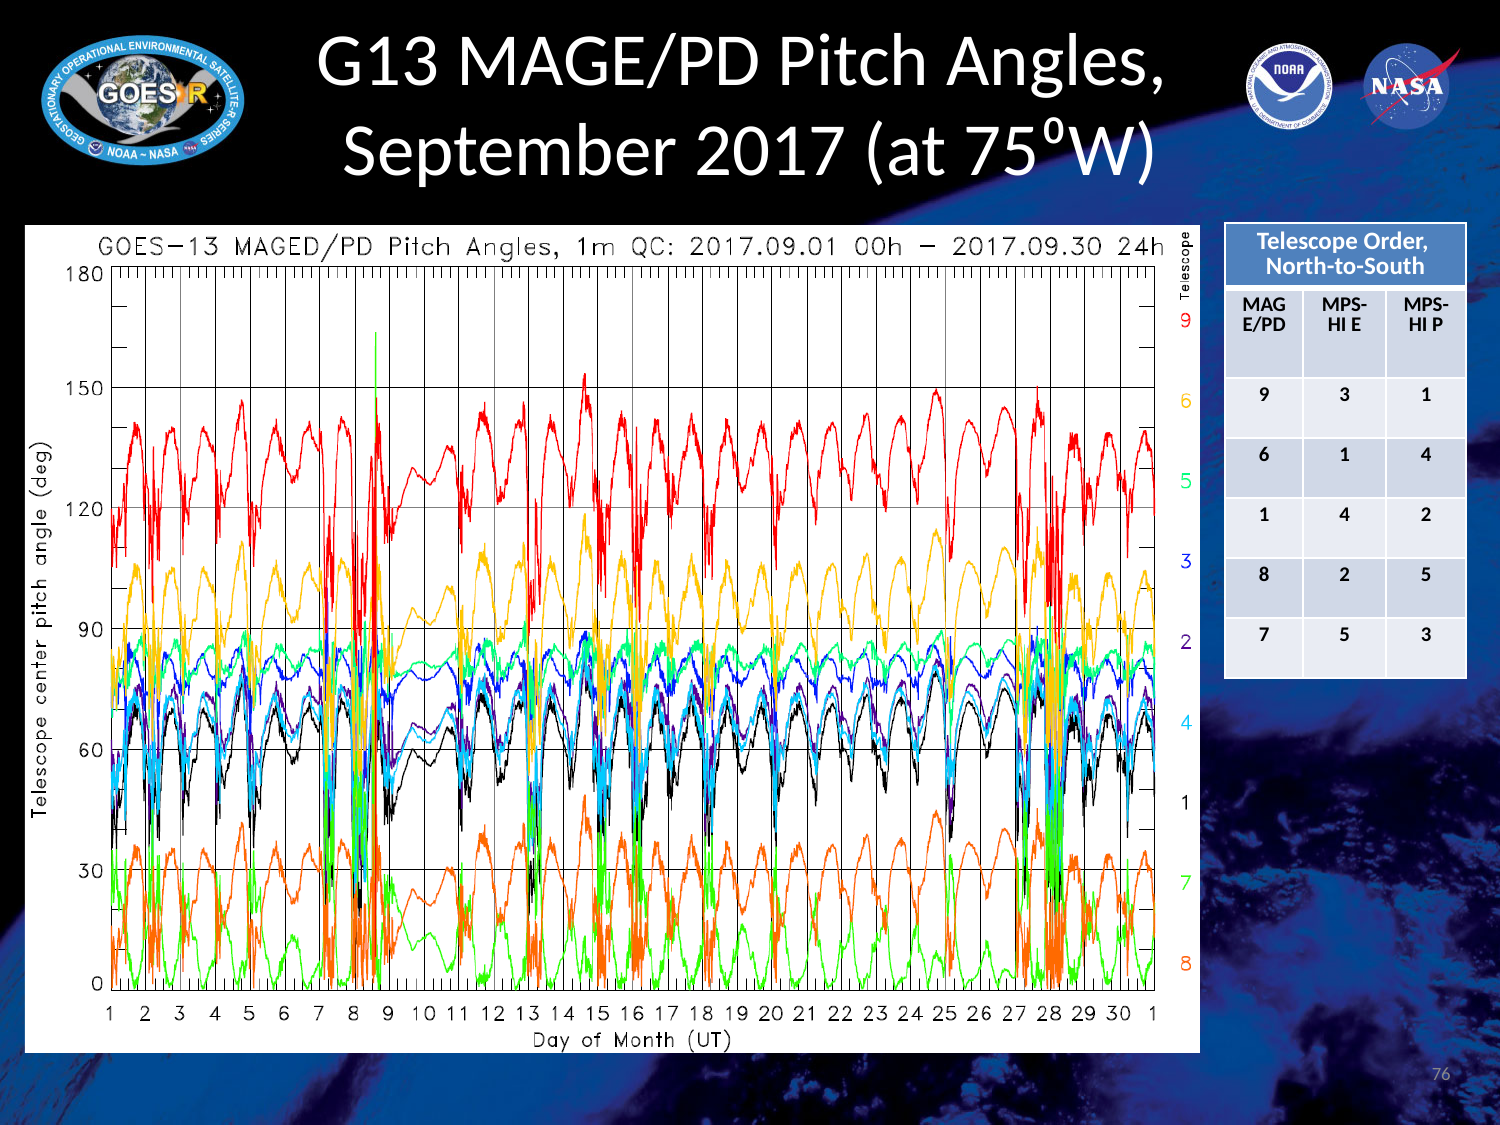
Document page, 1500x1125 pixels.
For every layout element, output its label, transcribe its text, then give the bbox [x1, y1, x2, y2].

table_cell 1 [1226, 499, 1302, 557]
table_cell 7 [1226, 619, 1302, 677]
table_cell 5 [1304, 619, 1385, 677]
table_cell 3 [1387, 619, 1465, 677]
table_cell 9 [1226, 379, 1302, 437]
table_cell 6 [1226, 439, 1302, 497]
title G13 MAGE/PD Pitch Angles, September 2017 (at 75⁰W) [225, 21, 1277, 180]
picture [0, 0, 1500, 1125]
table_cell 8 [1226, 559, 1302, 617]
table_cell 4 [1387, 439, 1465, 497]
table_cell MPS-HI E [1304, 291, 1385, 377]
table_cell 4 [1304, 499, 1385, 557]
table_cell 2 [1387, 499, 1465, 557]
table_cell 5 [1387, 559, 1465, 617]
slide_number 76 [1353, 1042, 1466, 1103]
table_cell 1 [1304, 439, 1385, 497]
table_cell 1 [1387, 379, 1465, 437]
table_cell 3 [1304, 379, 1385, 437]
table_cell MAGE/PD [1226, 291, 1302, 377]
table_cell 2 [1304, 559, 1385, 617]
table_cell MPS-HI P [1387, 291, 1465, 377]
table_header Telescope Order, North-to-South [1226, 224, 1465, 285]
